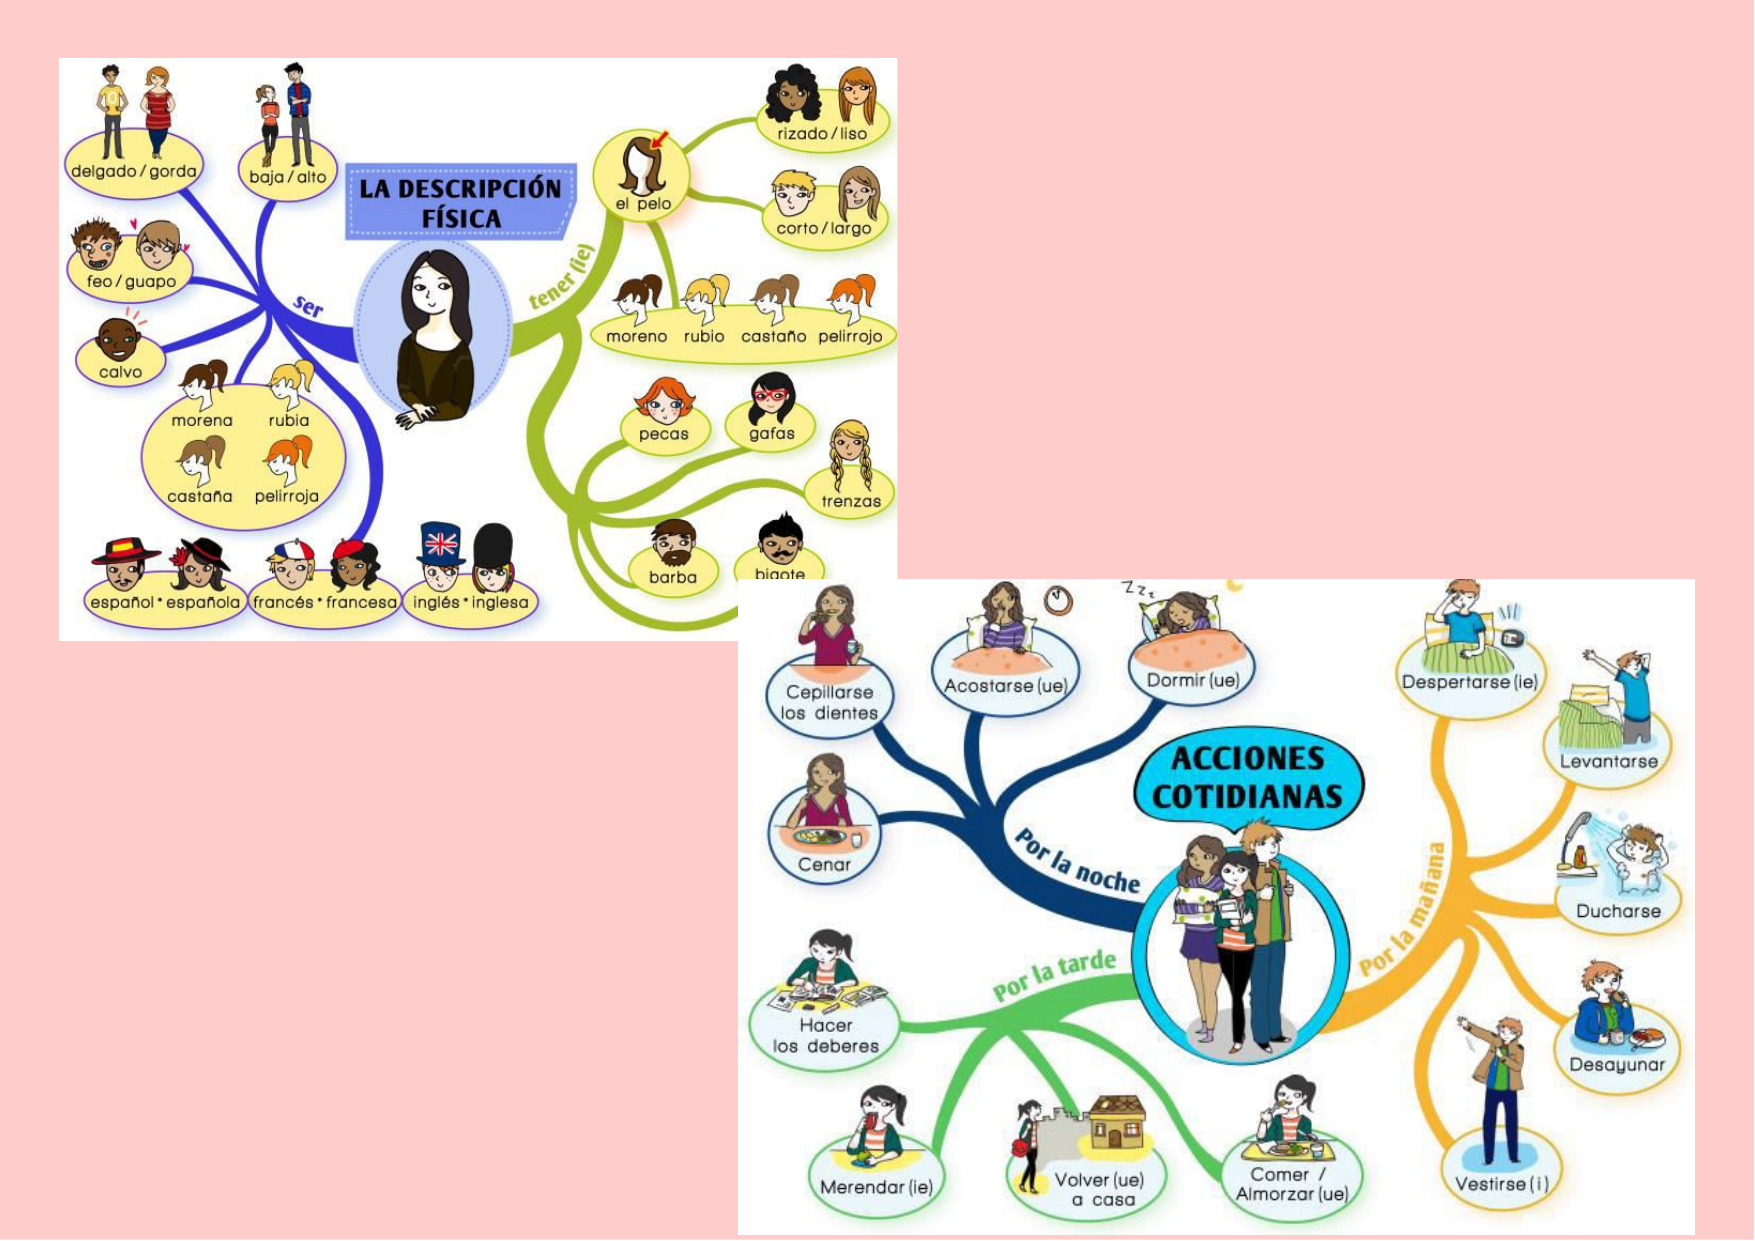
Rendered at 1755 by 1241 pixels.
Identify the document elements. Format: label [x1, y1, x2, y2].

text_box [738, 579, 1695, 1235]
text_box [58, 58, 898, 641]
